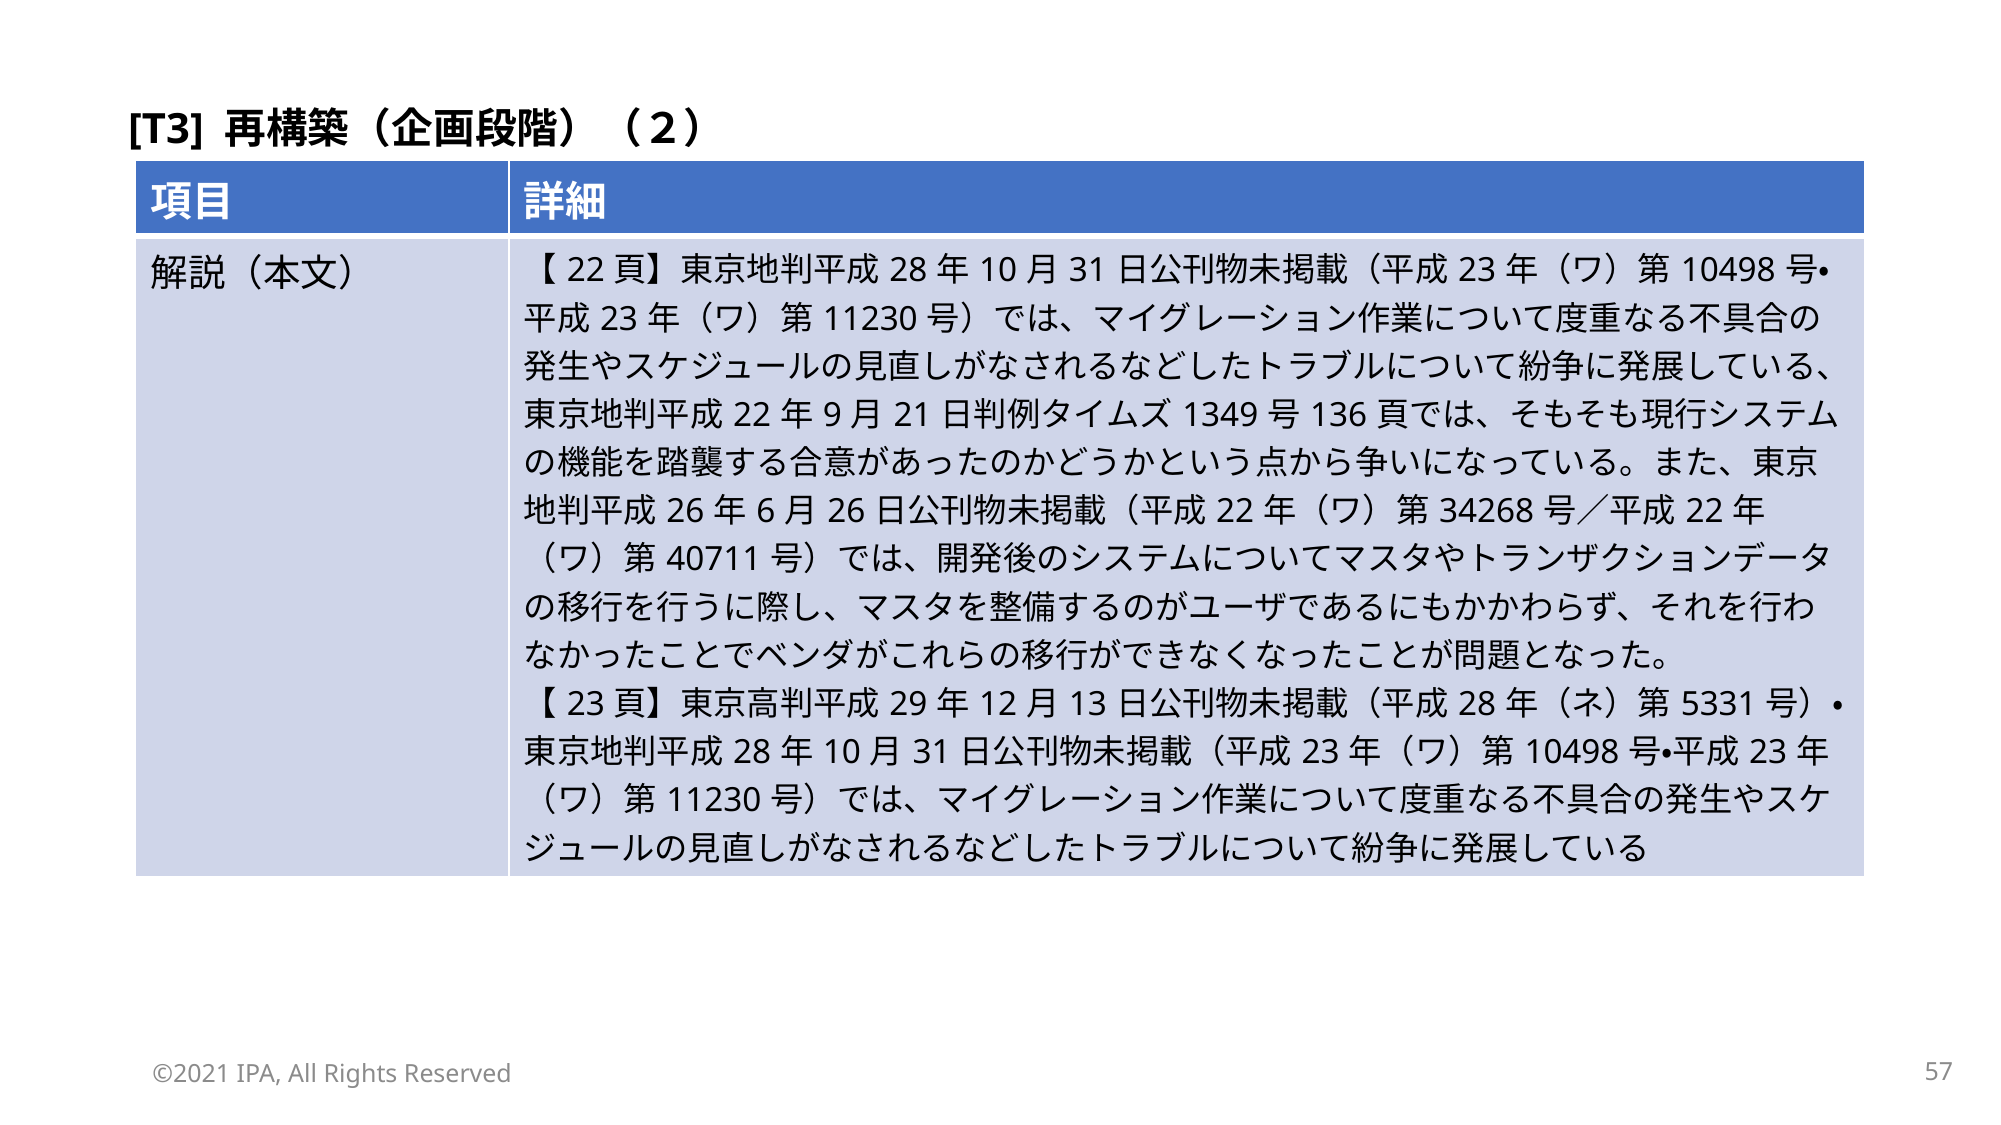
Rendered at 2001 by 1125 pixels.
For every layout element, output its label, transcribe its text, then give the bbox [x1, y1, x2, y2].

table_header 詳細 [510, 161, 1864, 233]
table_header 項目 [136, 161, 508, 233]
slide_number ©2021 IPA, All Rights Reserved [137, 1042, 588, 1103]
table_cell 解説（本文） [136, 239, 508, 876]
slide_number 56 [1518, 1042, 1969, 1103]
table_cell 【22頁】東京地判平成28年10月31日公刊物未掲載（平成23年（ワ）第10498号・平成23年（ワ）第11230号）では、マイグレーション作業について度重なる不具合の発生やスケジュールの見直しがなされるなどしたトラブルについて紛争に発展している、東京地判平成22年9月21日判例タイムズ1349号136頁では、そもそも現行システムの機能を踏襲する合意があったのかどうかという点から争いになっている。また、東京地判平成26年6月26日公刊物未掲載（平成22年（ワ）第34268号／平成22年（ワ）第40711号）では、開発後のシステムについてマスタやトランザクションデータの移行を行うに際し、マスタを整備するのがユーザであるにもかかわらず、それを行わなかったことでベンダがこれらの移行ができなくなったことが問題となった。 【23頁】東京高判平成29年12月13日公刊物未掲載（平成28年（ネ）第5331号）・東京地判平成28年10月31日公刊物未掲載（平成23年（ワ）第10498号・平成23年（ワ）第11230号）では、マイグレーション作業について度重なる不具合の発生やスケジュールの見直しがなされるなどしたトラブルについて紛争に発展している [510, 239, 1864, 876]
text_box [T3] 再構築（企画段階）（２） [113, 94, 1495, 160]
